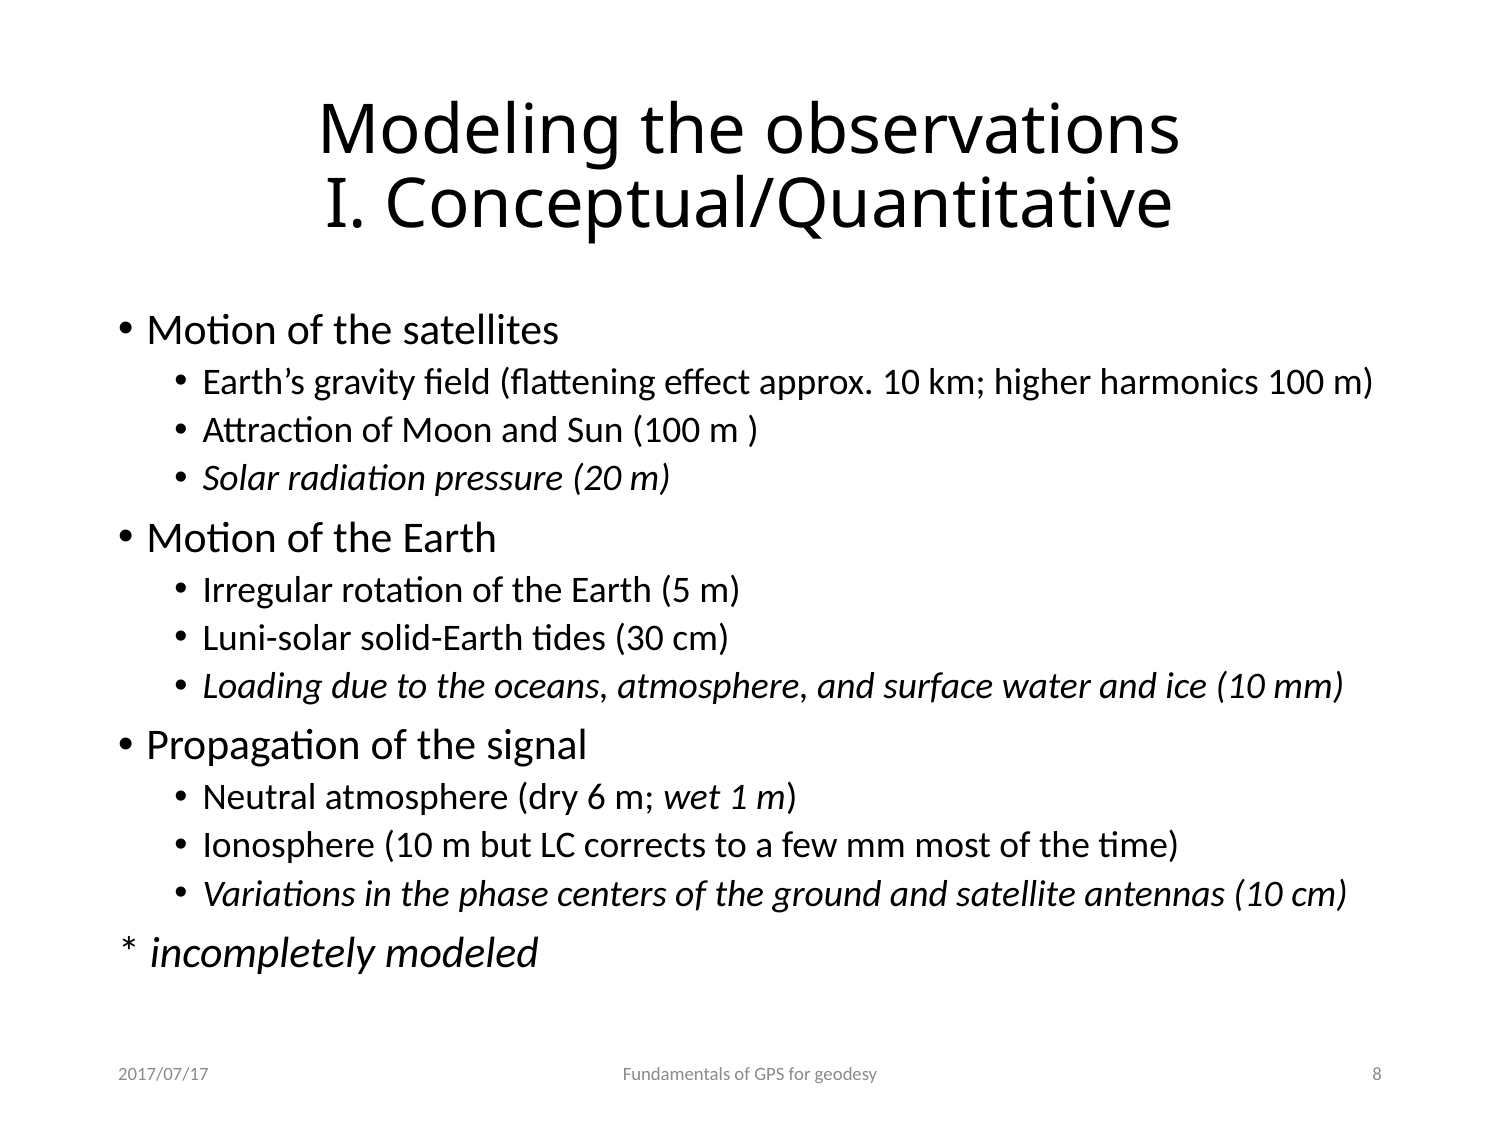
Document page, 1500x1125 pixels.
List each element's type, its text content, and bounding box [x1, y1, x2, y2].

list Motion of the satellites Earth’s gravity field (flattening effect approx. 10 km; higher harmonics 100 m) Attraction of Moon and Sun (100 m ) Solar radiation pressure (20 m) Motion of the Earth Irregular rotation of the Earth (5 m) Luni-solar solid-Earth tides (30 cm) Loading due to the oceans, atmosphere, and surface water and ice (10 mm) Propagation of the signal Neutral atmosphere (dry 6 m; wet 1 m) Ionosphere (10 m but LC corrects to a few mm most of the time) Variations in the phase centers of the ground and satellite antennas (10 cm) * incompletely modeled [103, 299, 1397, 1014]
slide_number 7 [1059, 1042, 1397, 1103]
title Modeling the observations I. Conceptual/Quantitative [103, 59, 1397, 278]
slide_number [103, 1042, 441, 1103]
footer Fundamentals of GPS for geodesy [496, 1042, 1004, 1103]
